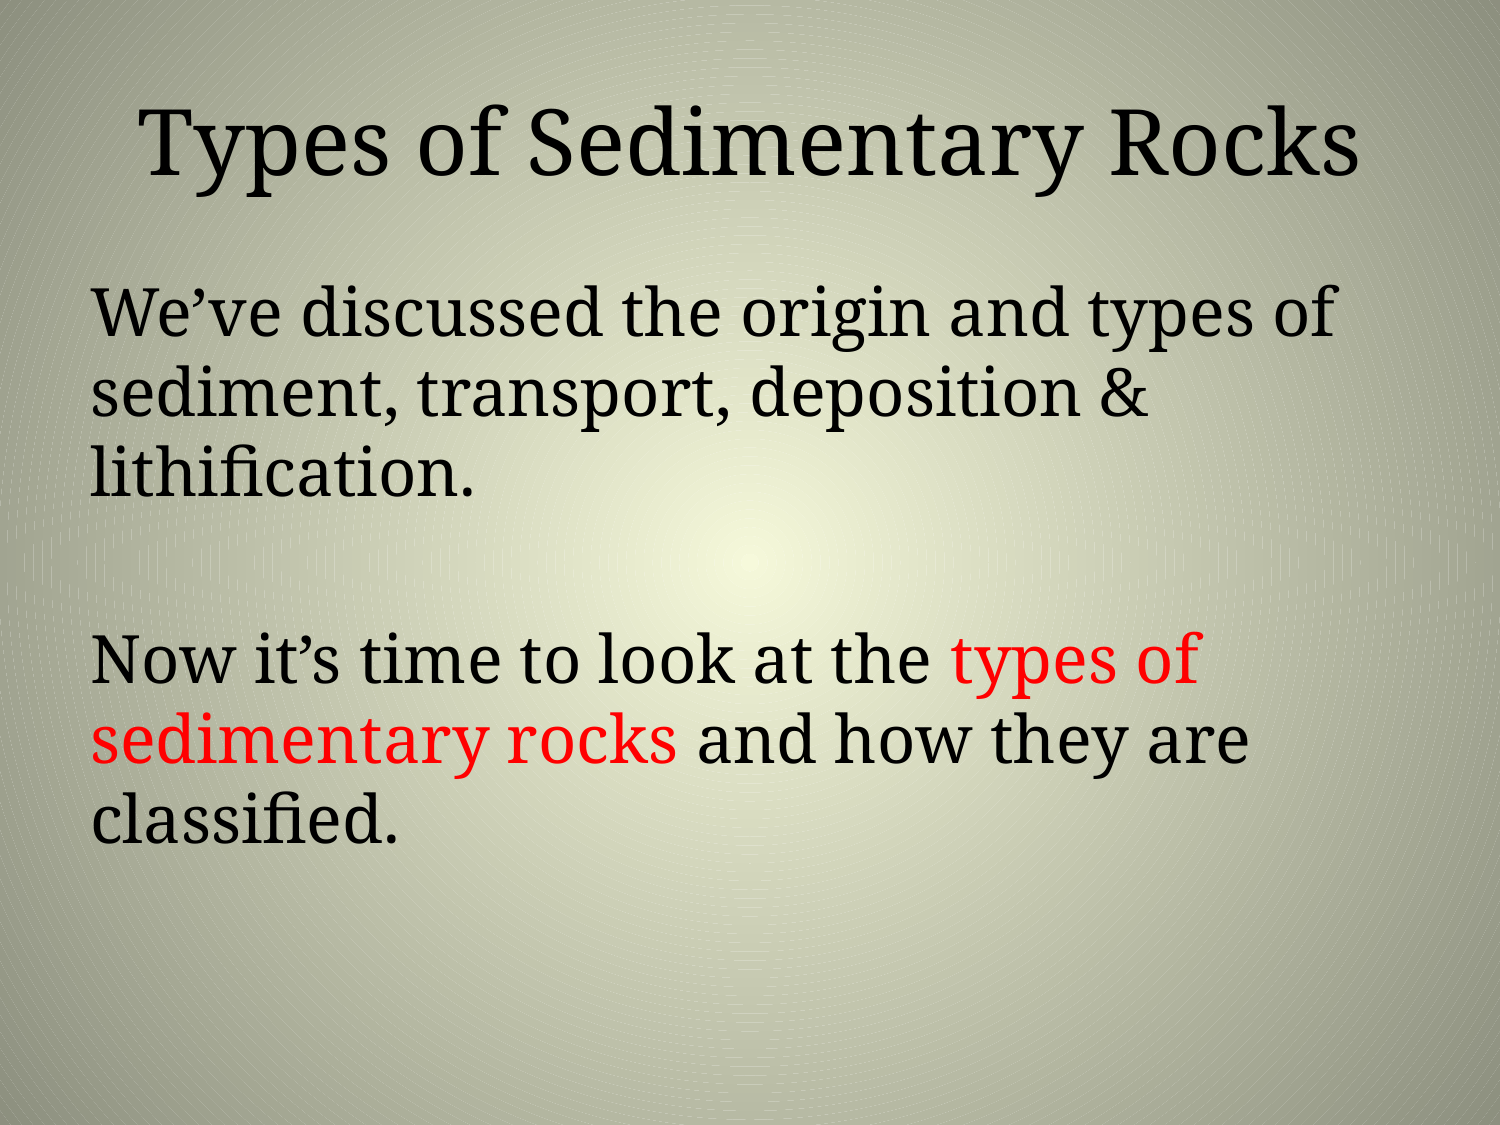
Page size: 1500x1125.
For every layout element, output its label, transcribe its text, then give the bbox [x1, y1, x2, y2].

title Types of Sedimentary Rocks [75, 45, 1425, 233]
list We’ve discussed the origin and types of sediment, transport, deposition & lithification. Now it’s time to look at the types of sedimentary rocks and how they are classified. [75, 262, 1425, 1005]
